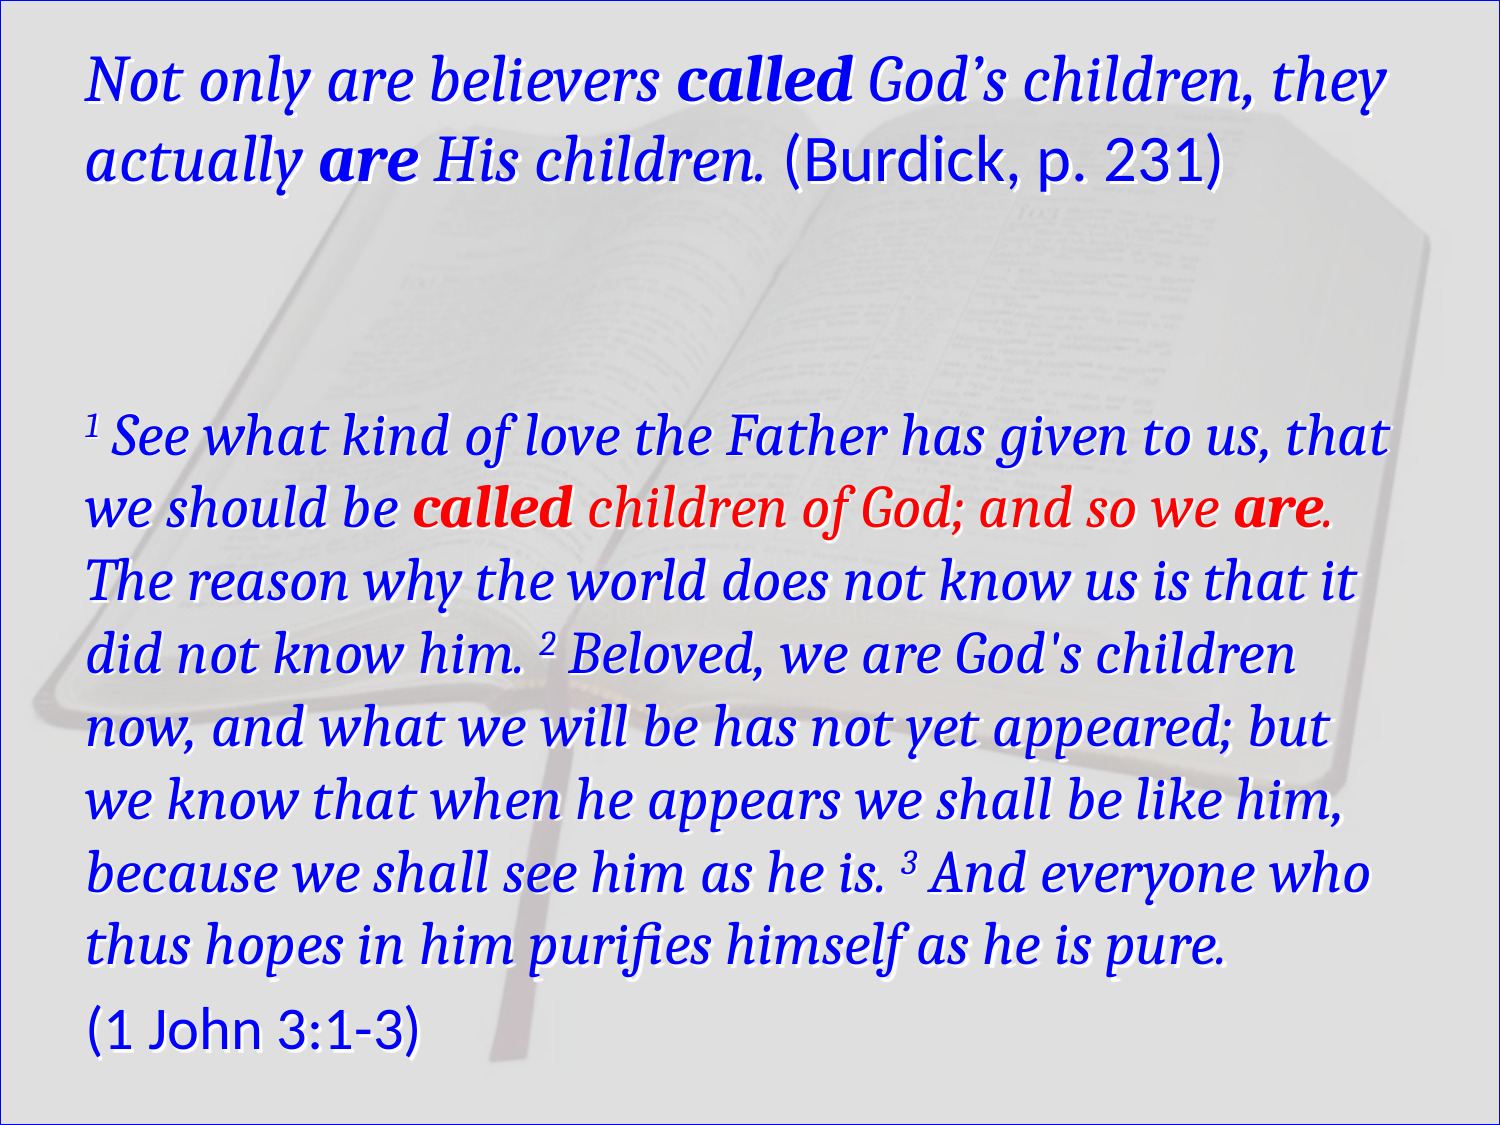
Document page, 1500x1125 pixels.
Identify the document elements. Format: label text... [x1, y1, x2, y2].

text_box Not only are believers called God’s children, they actually are His children. (Burdick, p. 231) [70, 27, 1418, 292]
subtitle 1 See what kind of love the Father has given to us, that we should be called children of God; and so we are. The reason why the world does not know us is that it did not know him. 2 Beloved, we are God's children now, and what we will be has not yet appeared; but we know that when he appears we shall be like him, because we shall see him as he is. 3 And everyone who thus hopes in him purifies himself as he is pure. (1 John 3:1-3) [70, 386, 1418, 1125]
